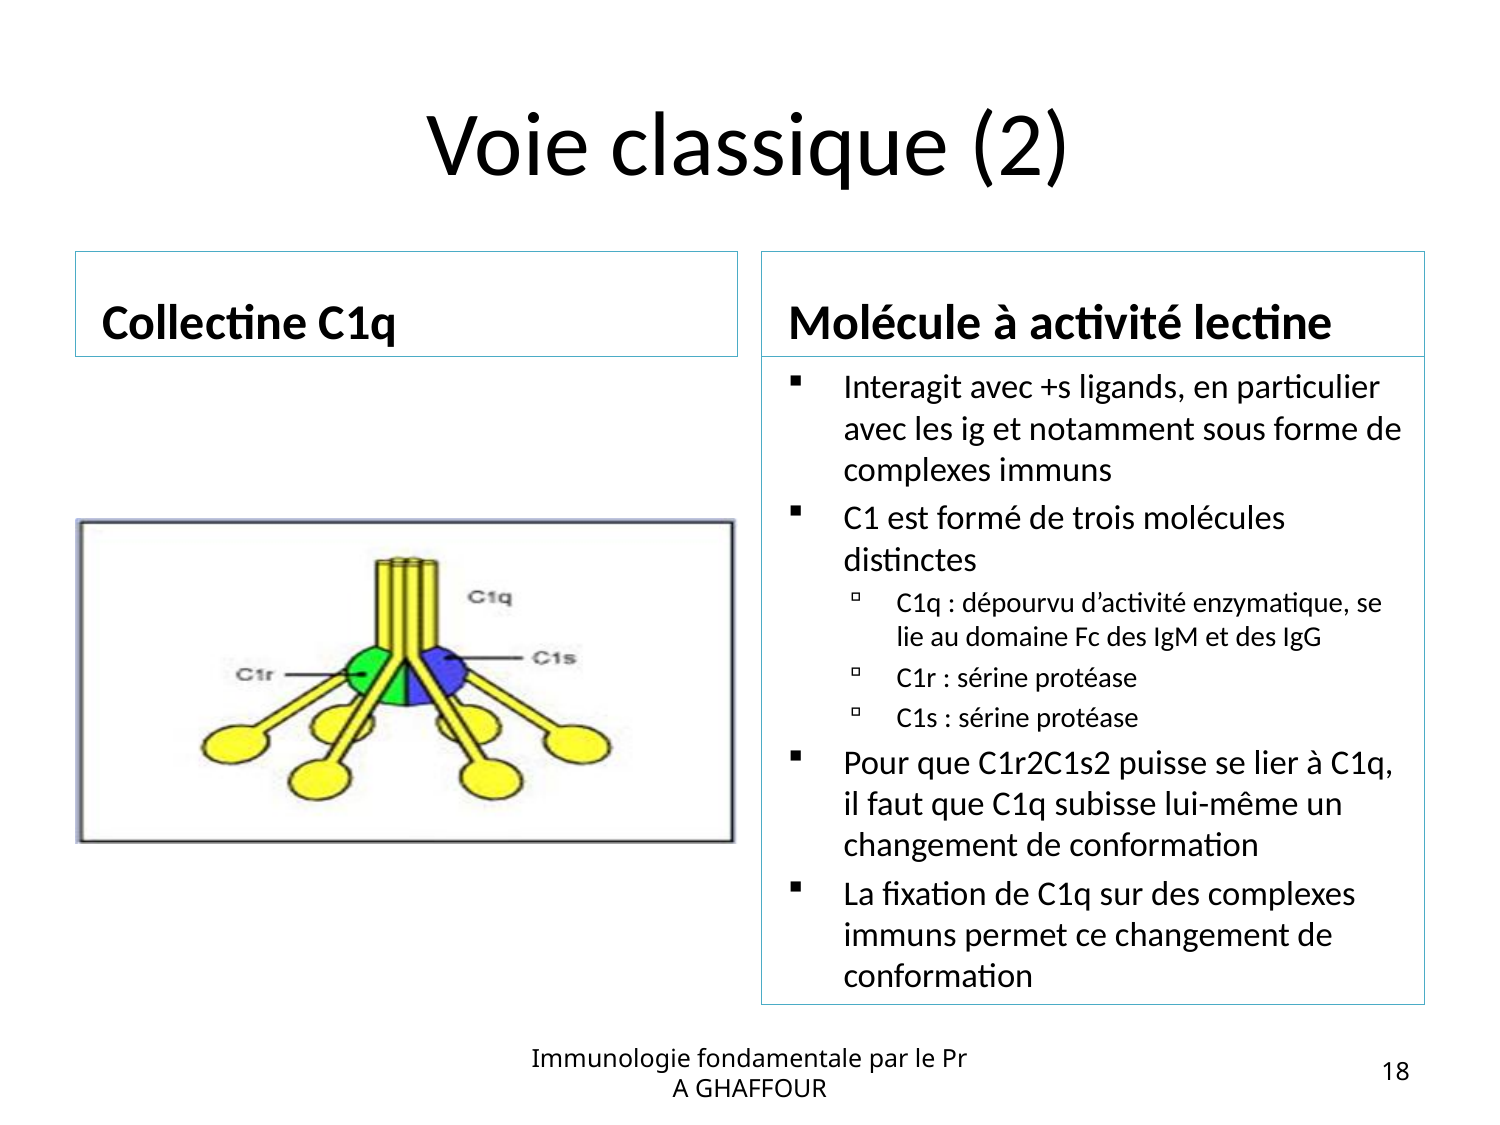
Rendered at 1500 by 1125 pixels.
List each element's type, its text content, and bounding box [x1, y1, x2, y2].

list Molécule à activité lectine [761, 251, 1425, 356]
title Voie classique (2) [75, 45, 1425, 233]
footer Immunologie fondamentale par le Pr A GHAFFOUR [512, 1042, 988, 1103]
list Interagit avec +s ligands, en particulier avec les ig et notamment sous forme de complexes immuns C1 est formé de trois molécules distinctes C1q : dépourvu d’activité enzymatique, se lie au domaine Fc des IgM et des IgG C1r : sérine protéase C1s : sérine protéase Pour que C1r2C1s2 puisse se lier à C1q, il faut que C1q subisse lui-même un changement de conformation La fixation de C1q sur des complexes immuns permet ce changement de conformation [761, 356, 1425, 1005]
slide_number 18 [1074, 1042, 1425, 1103]
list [74, 517, 738, 844]
list Collectine C1q [75, 251, 738, 357]
